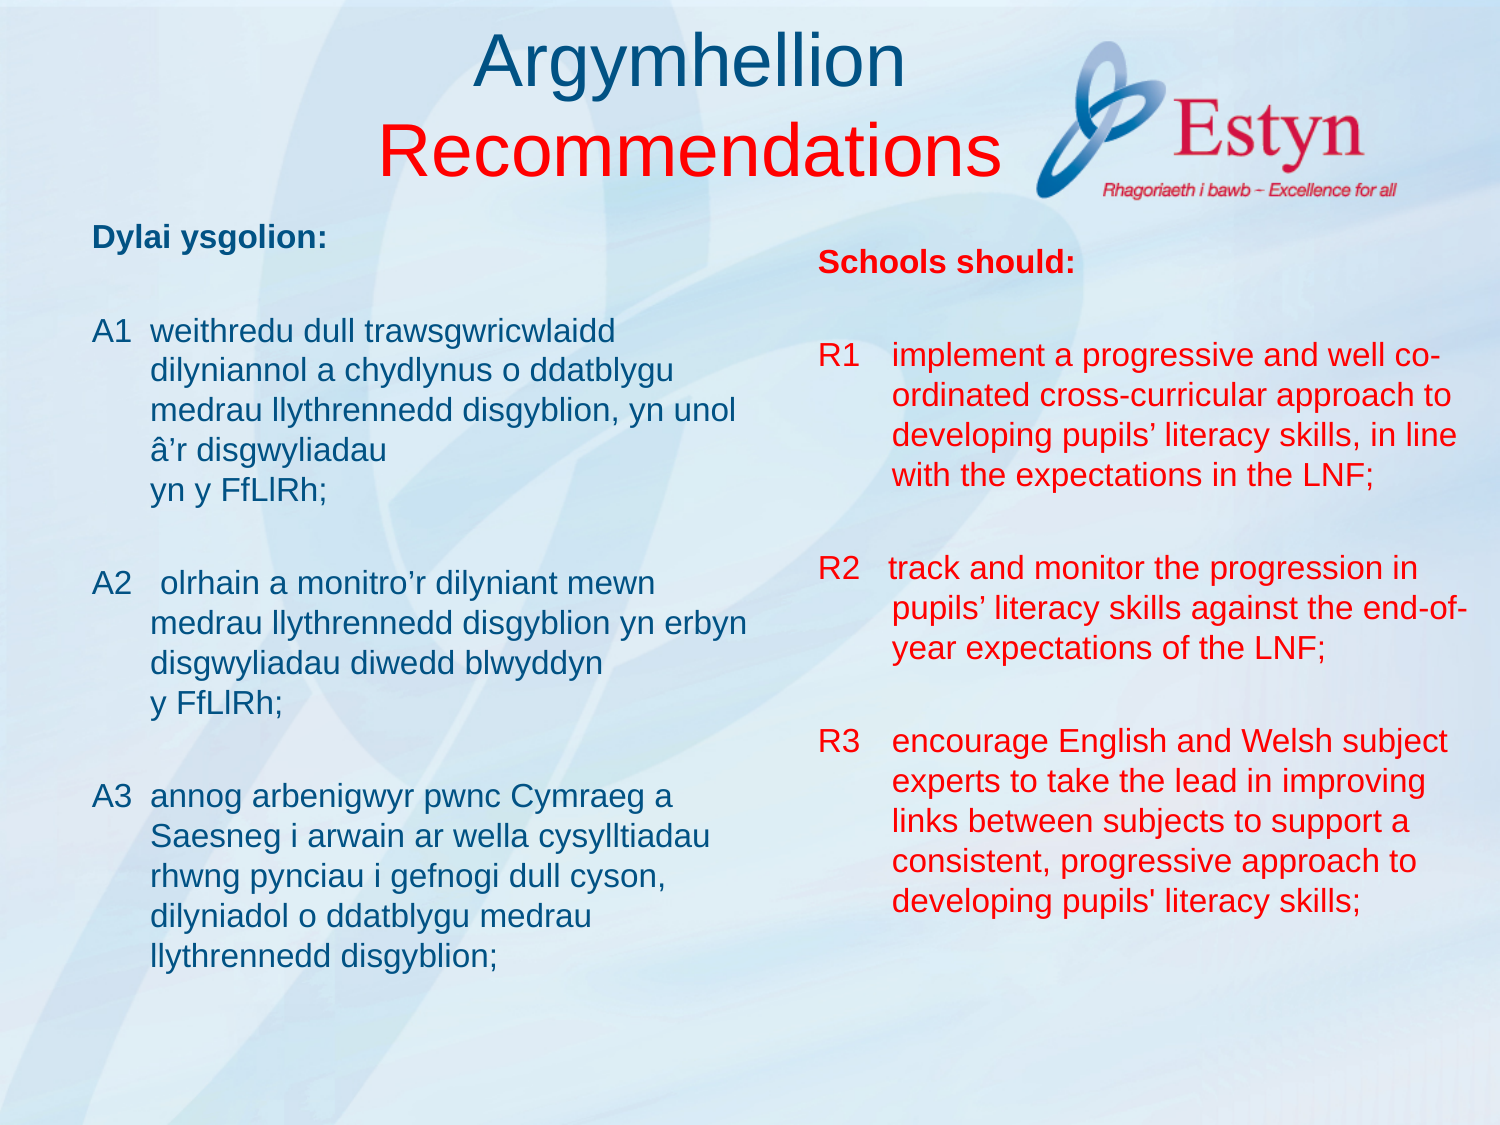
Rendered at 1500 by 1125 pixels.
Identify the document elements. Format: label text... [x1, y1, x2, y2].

title Argymhellion Recommendations [52, 42, 1329, 161]
text_box Schools should: R1 implement a progressive and well co-ordinated cross-curricular approach to developing pupils’ literacy skills, in line with the expectations in the LNF; R2 track and monitor the progression in pupils’ literacy skills against the end-of-year expectations of the LNF; R3 encourage English and Welsh subject experts to take the lead in improving links between subjects to support a consistent, progressive approach to developing pupils' literacy skills; [803, 233, 1500, 1049]
list Dylai ysgolion: A1 weithredu dull trawsgwricwlaidd dilyniannol a chydlynus o ddatblygu medrau llythrennedd disgyblion, yn unol â’r disgwyliadau yn y FfLlRh; A2 olrhain a monitro’r dilyniant mewn medrau llythrennedd disgyblion yn erbyn disgwyliadau diwedd blwyddyn y FfLlRh; A3 annog arbenigwyr pwnc Cymraeg a Saesneg i arwain ar wella cysylltiadau rhwng pynciau i gefnogi dull cyson, dilyniadol o ddatblygu medrau llythrennedd disgyblion; [76, 207, 774, 1024]
picture [0, 0, 1500, 1125]
